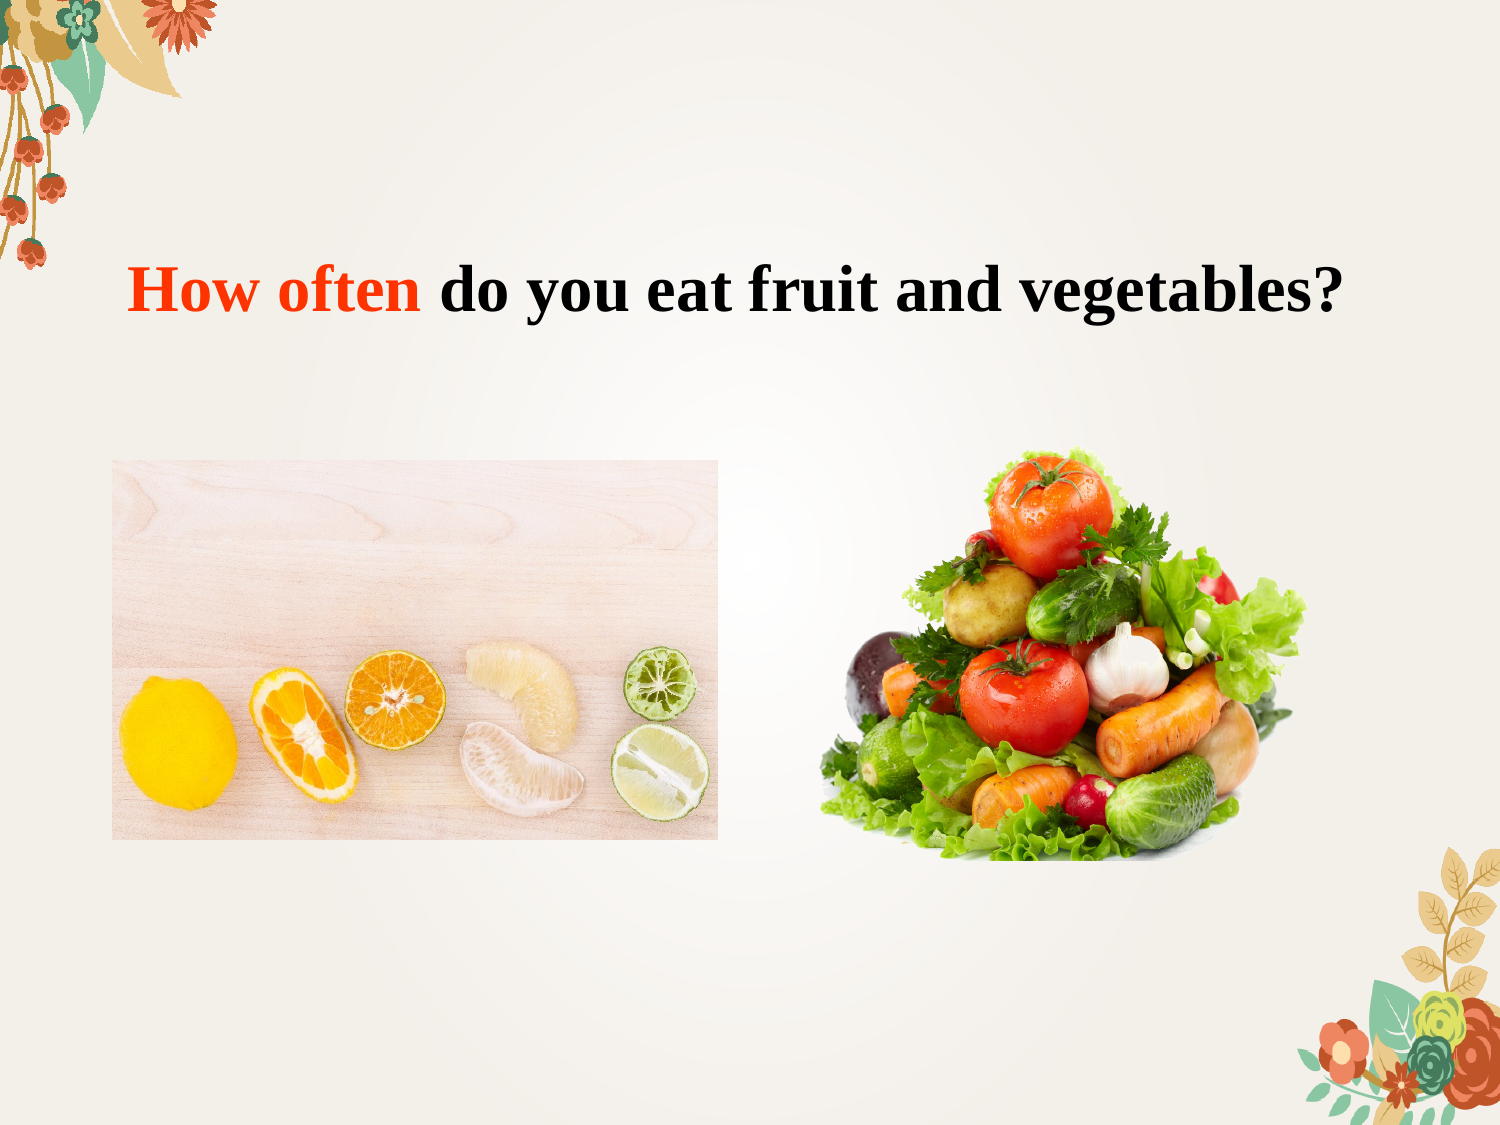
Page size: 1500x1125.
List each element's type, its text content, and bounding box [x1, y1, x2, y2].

text_box How often do you eat fruit and vegetables? [112, 236, 1401, 332]
picture [0, 0, 1500, 1125]
